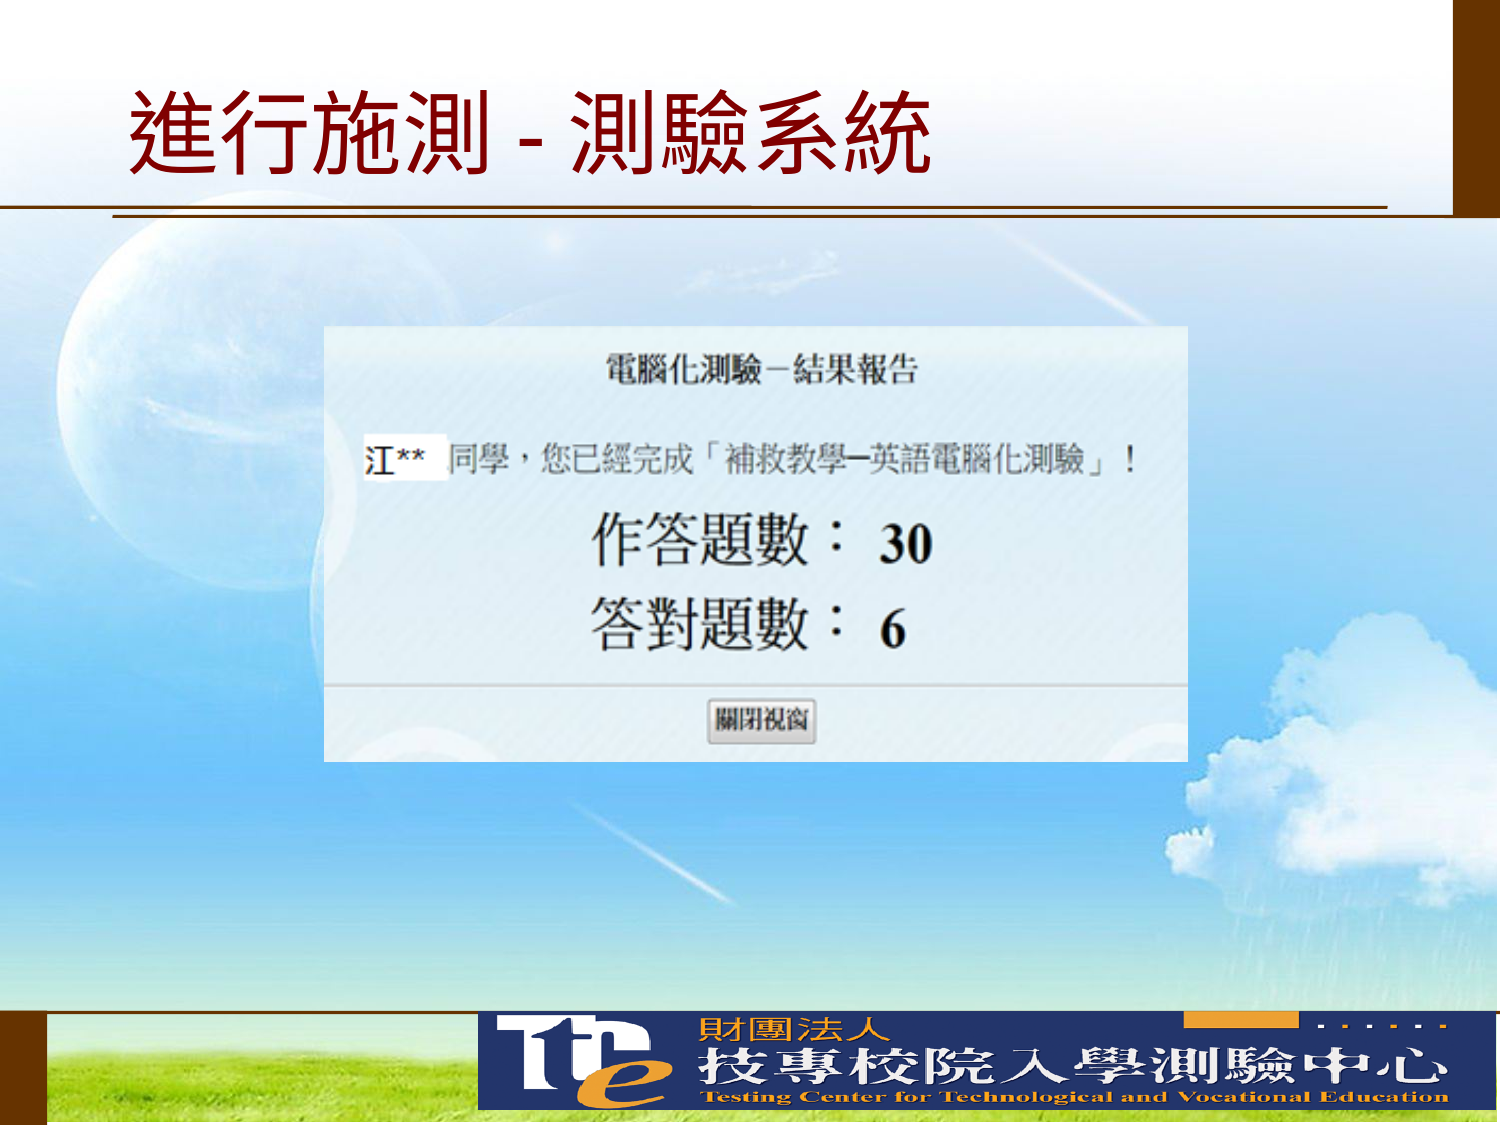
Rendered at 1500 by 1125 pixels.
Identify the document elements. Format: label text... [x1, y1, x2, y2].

picture [48, 1011, 1497, 1122]
title 進行施測-測驗系統 [112, 62, 1388, 200]
picture [0, 0, 1497, 1010]
